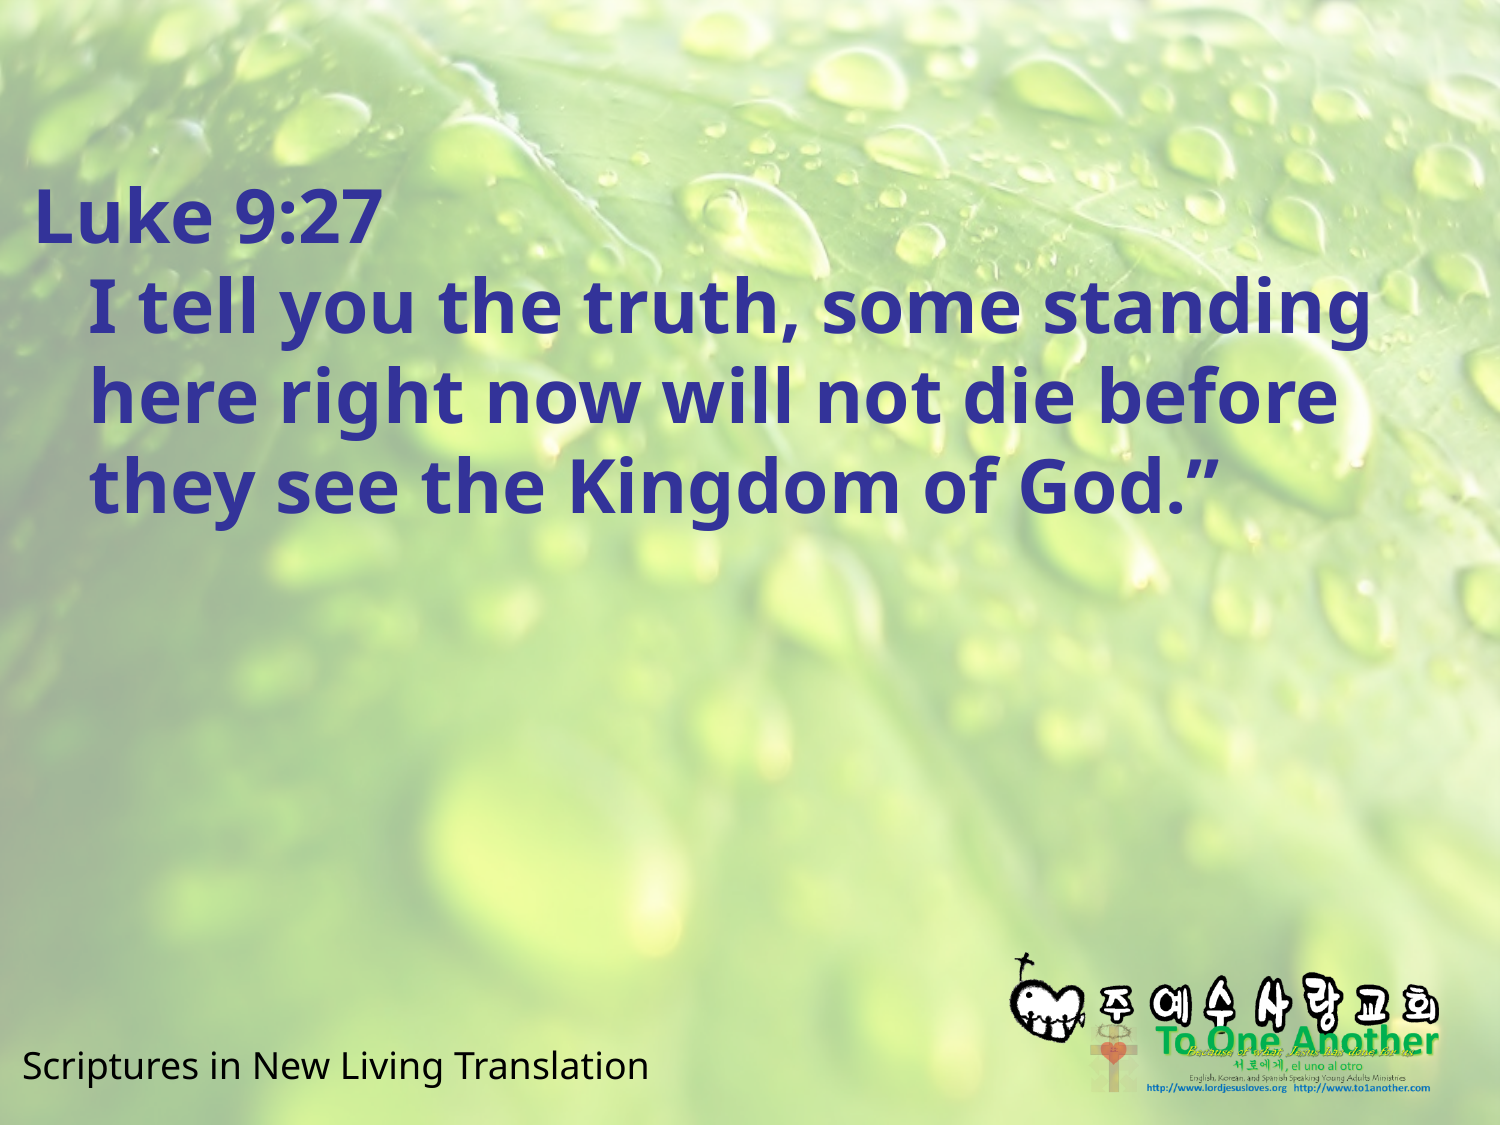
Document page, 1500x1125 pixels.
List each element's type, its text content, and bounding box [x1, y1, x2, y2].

list Luke 9:27 I tell you the truth, some standing here right now will not die before they see the Kingdom of God.” [17, 160, 1483, 1024]
picture [1009, 1024, 1439, 1093]
